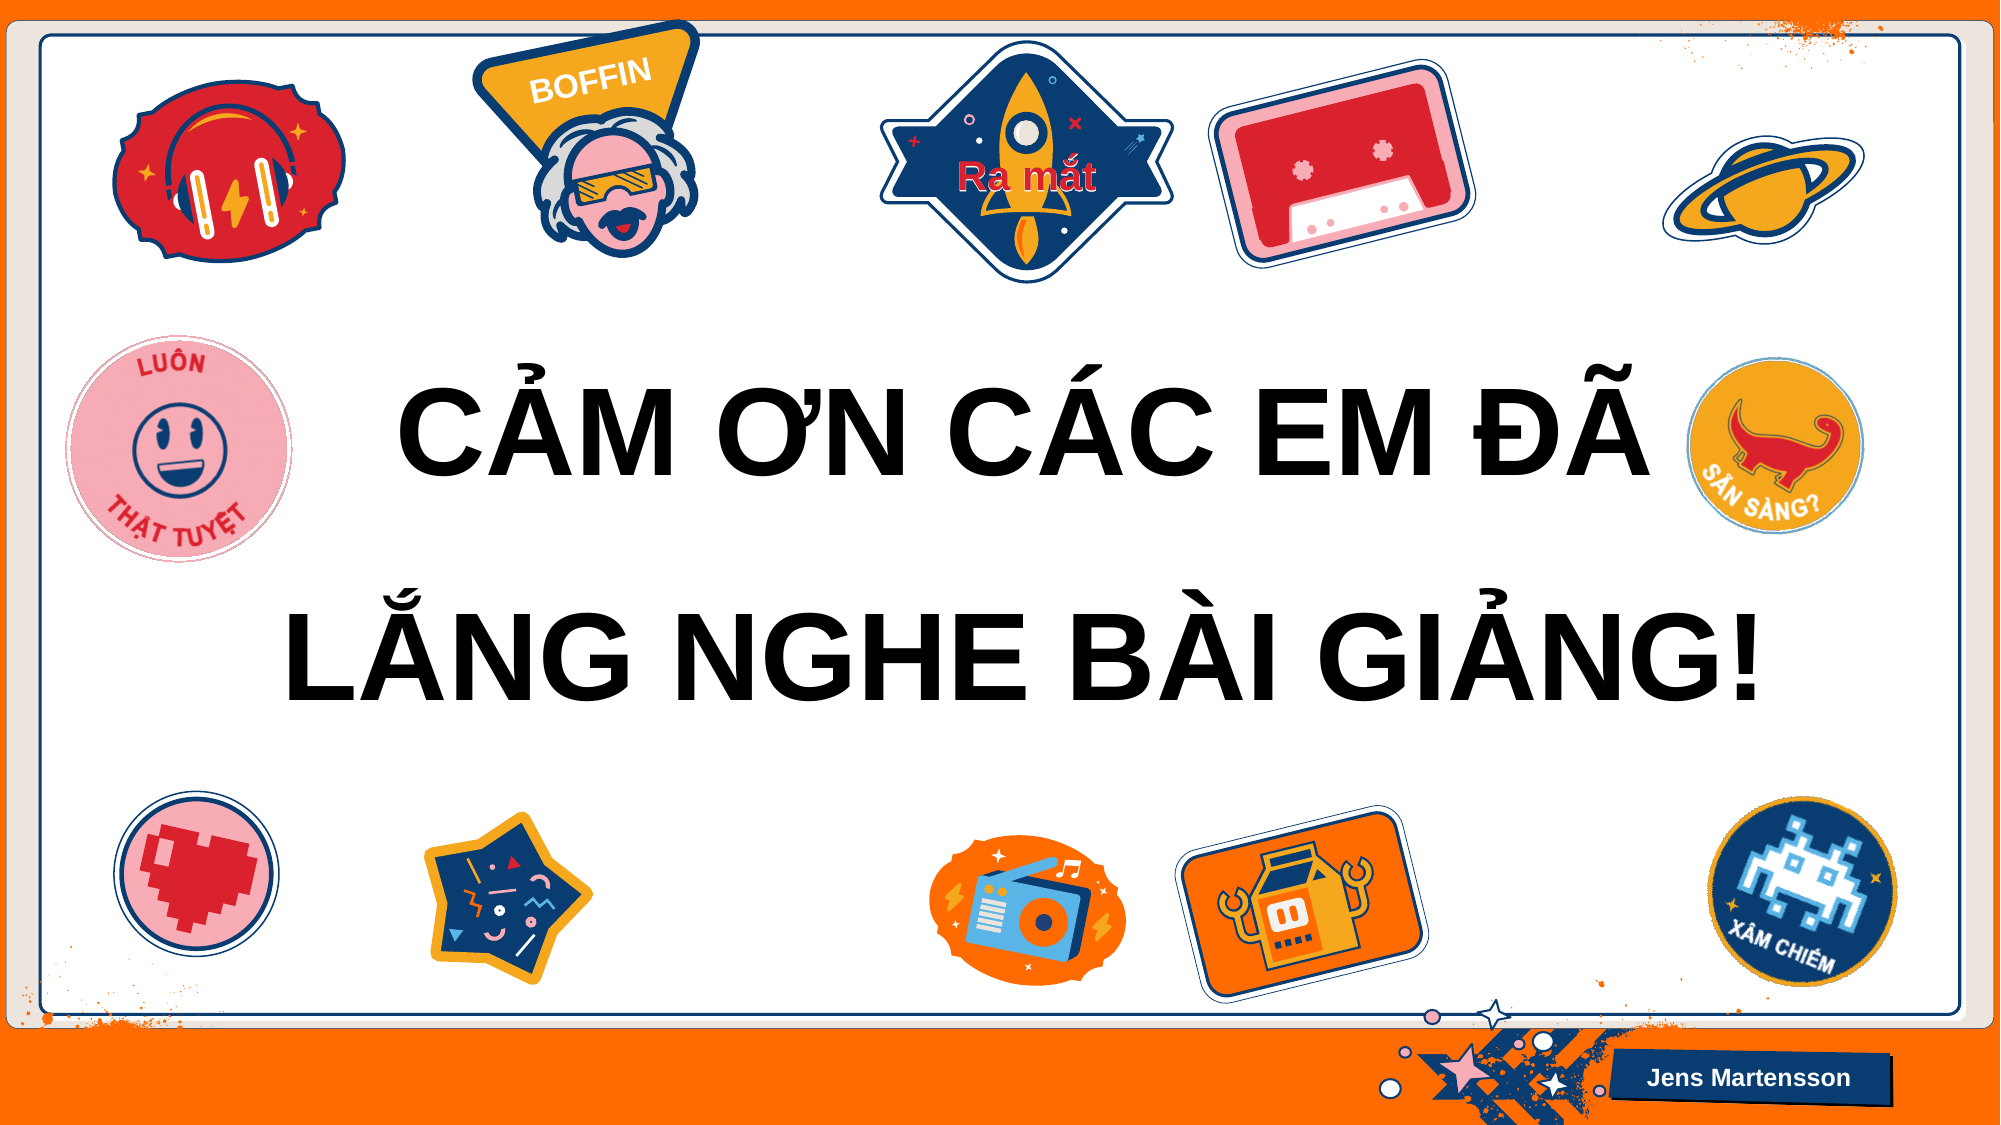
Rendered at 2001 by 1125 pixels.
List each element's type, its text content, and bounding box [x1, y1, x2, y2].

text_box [1184, 825, 1418, 984]
picture [1650, 321, 1900, 570]
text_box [927, 834, 1128, 985]
picture [65, 334, 293, 563]
text_box CẢM ƠN CÁC EM ĐÃ LẮNG NGHE BÀI GIẢNG! [243, 275, 1806, 726]
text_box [410, 801, 597, 981]
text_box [1660, 133, 1865, 245]
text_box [111, 80, 346, 261]
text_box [484, 32, 724, 261]
picture [1676, 765, 1928, 1017]
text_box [879, 40, 1173, 281]
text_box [112, 789, 279, 957]
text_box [1217, 79, 1466, 246]
